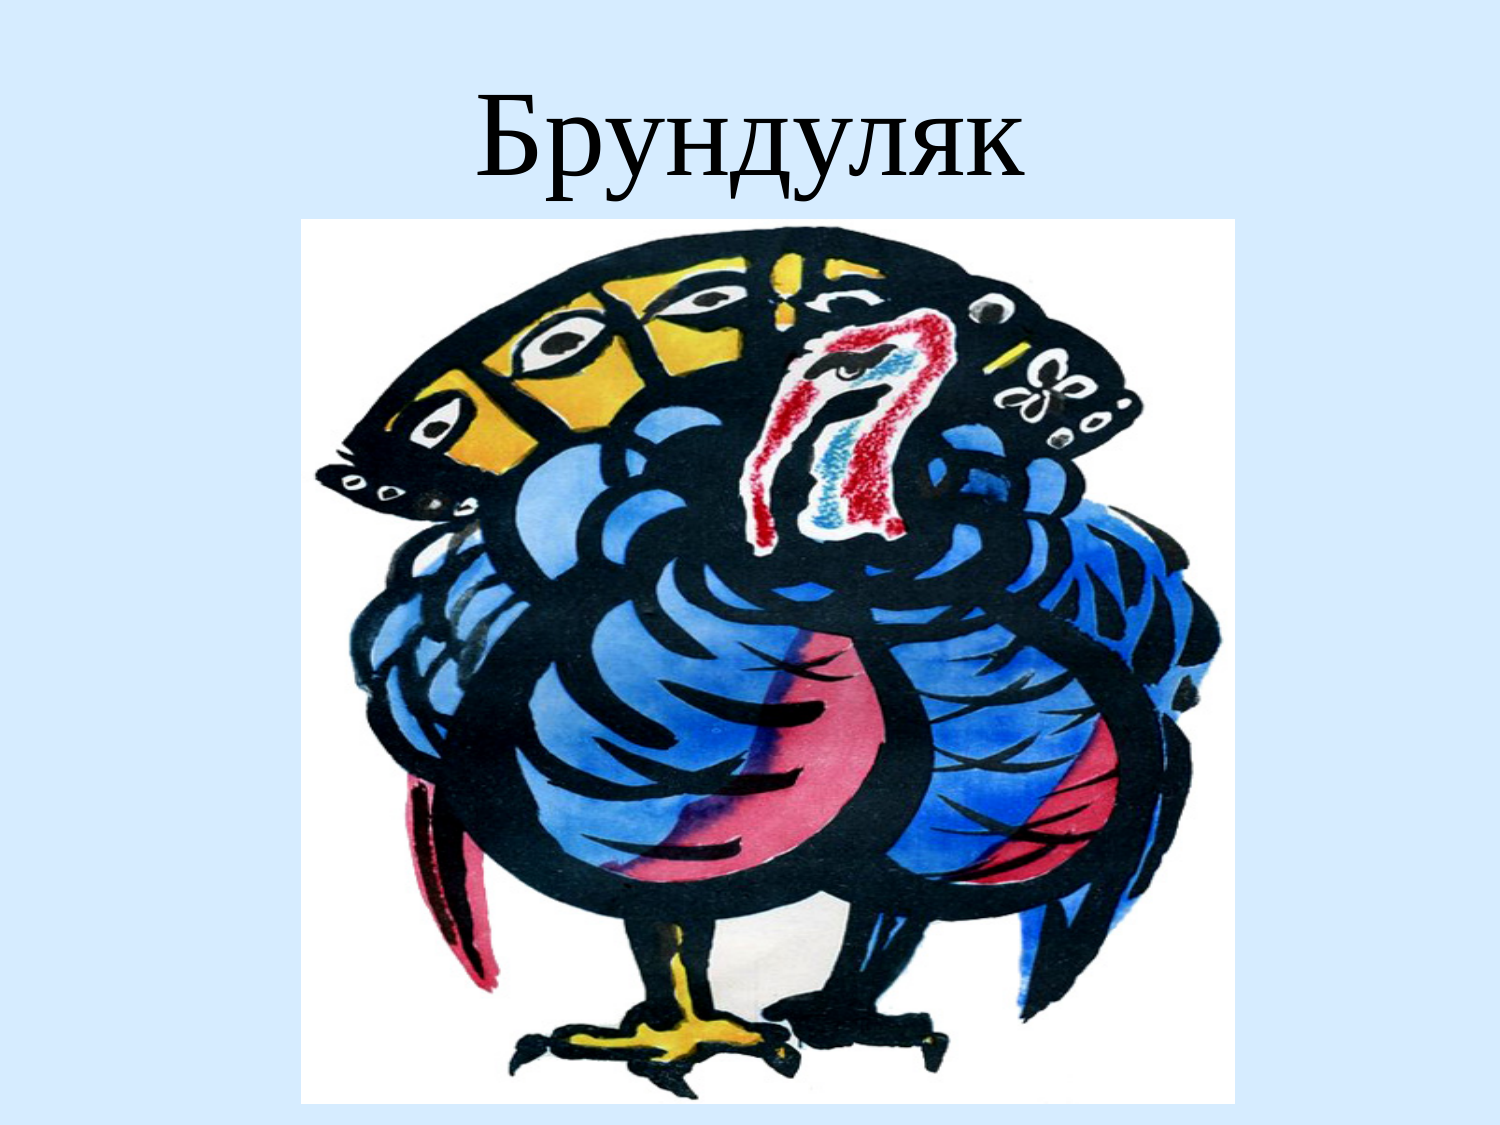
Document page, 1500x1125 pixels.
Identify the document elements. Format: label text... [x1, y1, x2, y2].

title Брундуляк [75, 45, 1425, 209]
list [300, 219, 1235, 1105]
